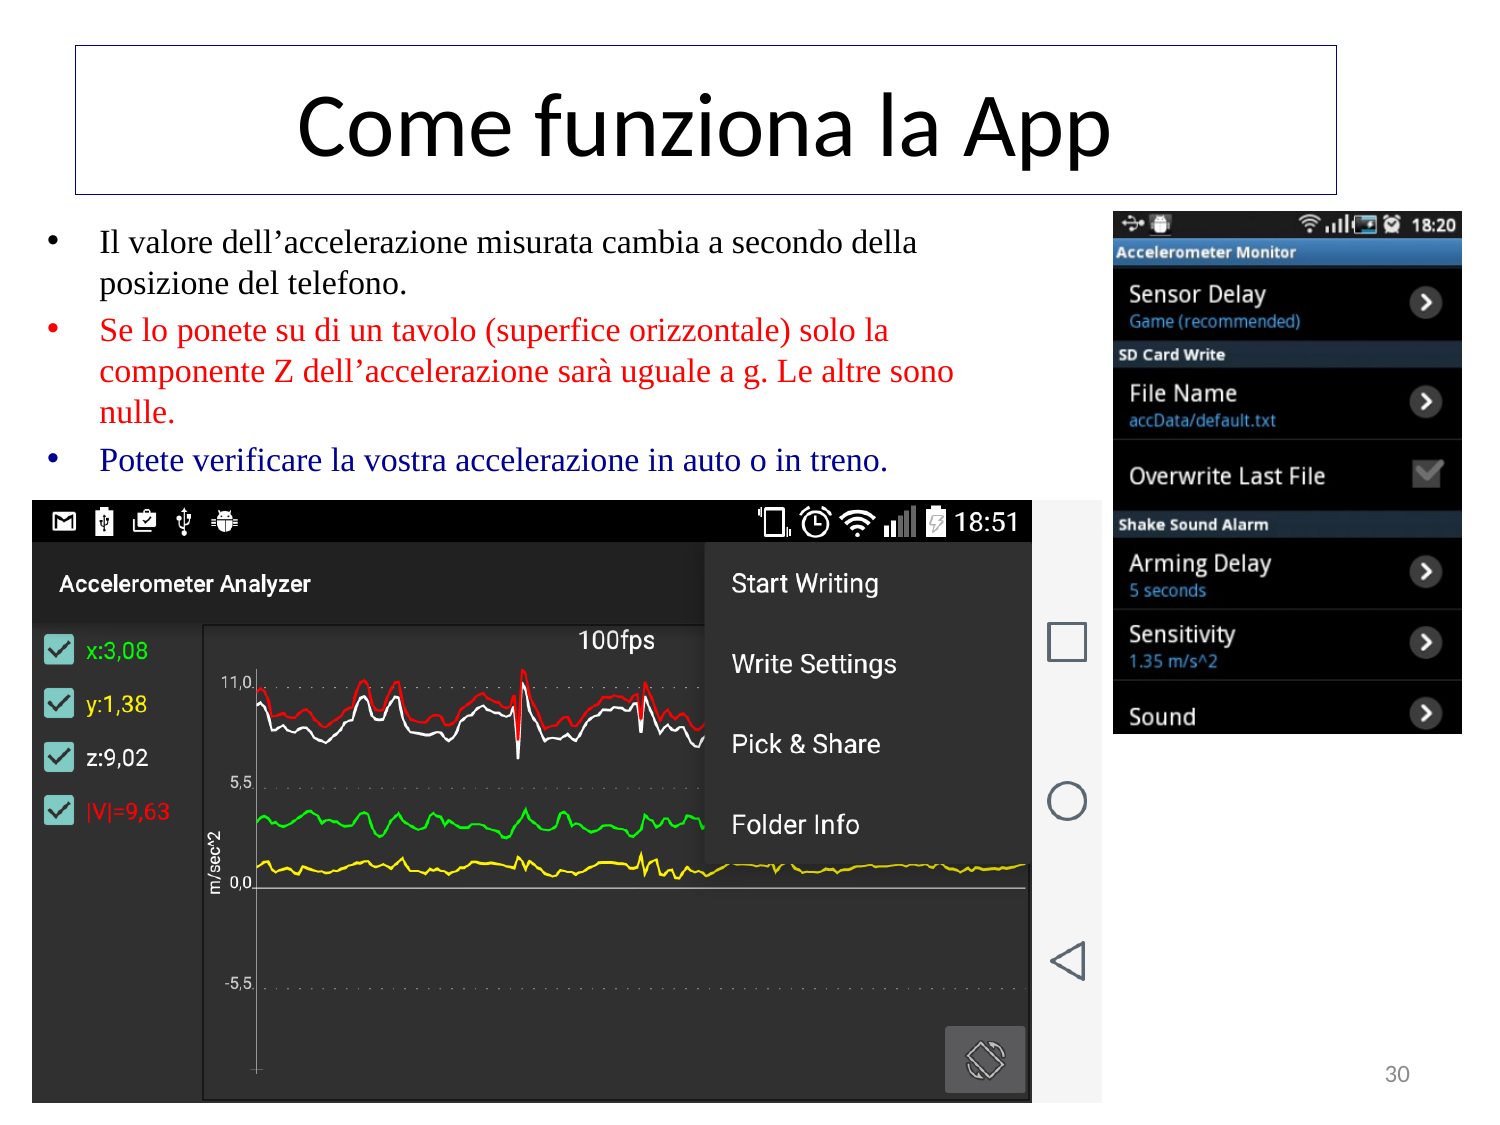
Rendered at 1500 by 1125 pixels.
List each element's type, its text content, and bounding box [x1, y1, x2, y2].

picture [1113, 211, 1462, 734]
list Il valore dell’accelerazione misurata cambia a secondo della posizione del telefono. Se lo ponete su di un tavolo (superfice orizzontale) solo la componente Z dell’accelerazione sarà uguale a g. Le altre sono nulle. Potete verificare la vostra accelerazione in auto o in treno. [32, 211, 1046, 488]
picture [31, 500, 1102, 1103]
title Come funziona la App [75, 45, 1337, 195]
slide_number 30 [1107, 1042, 1425, 1103]
